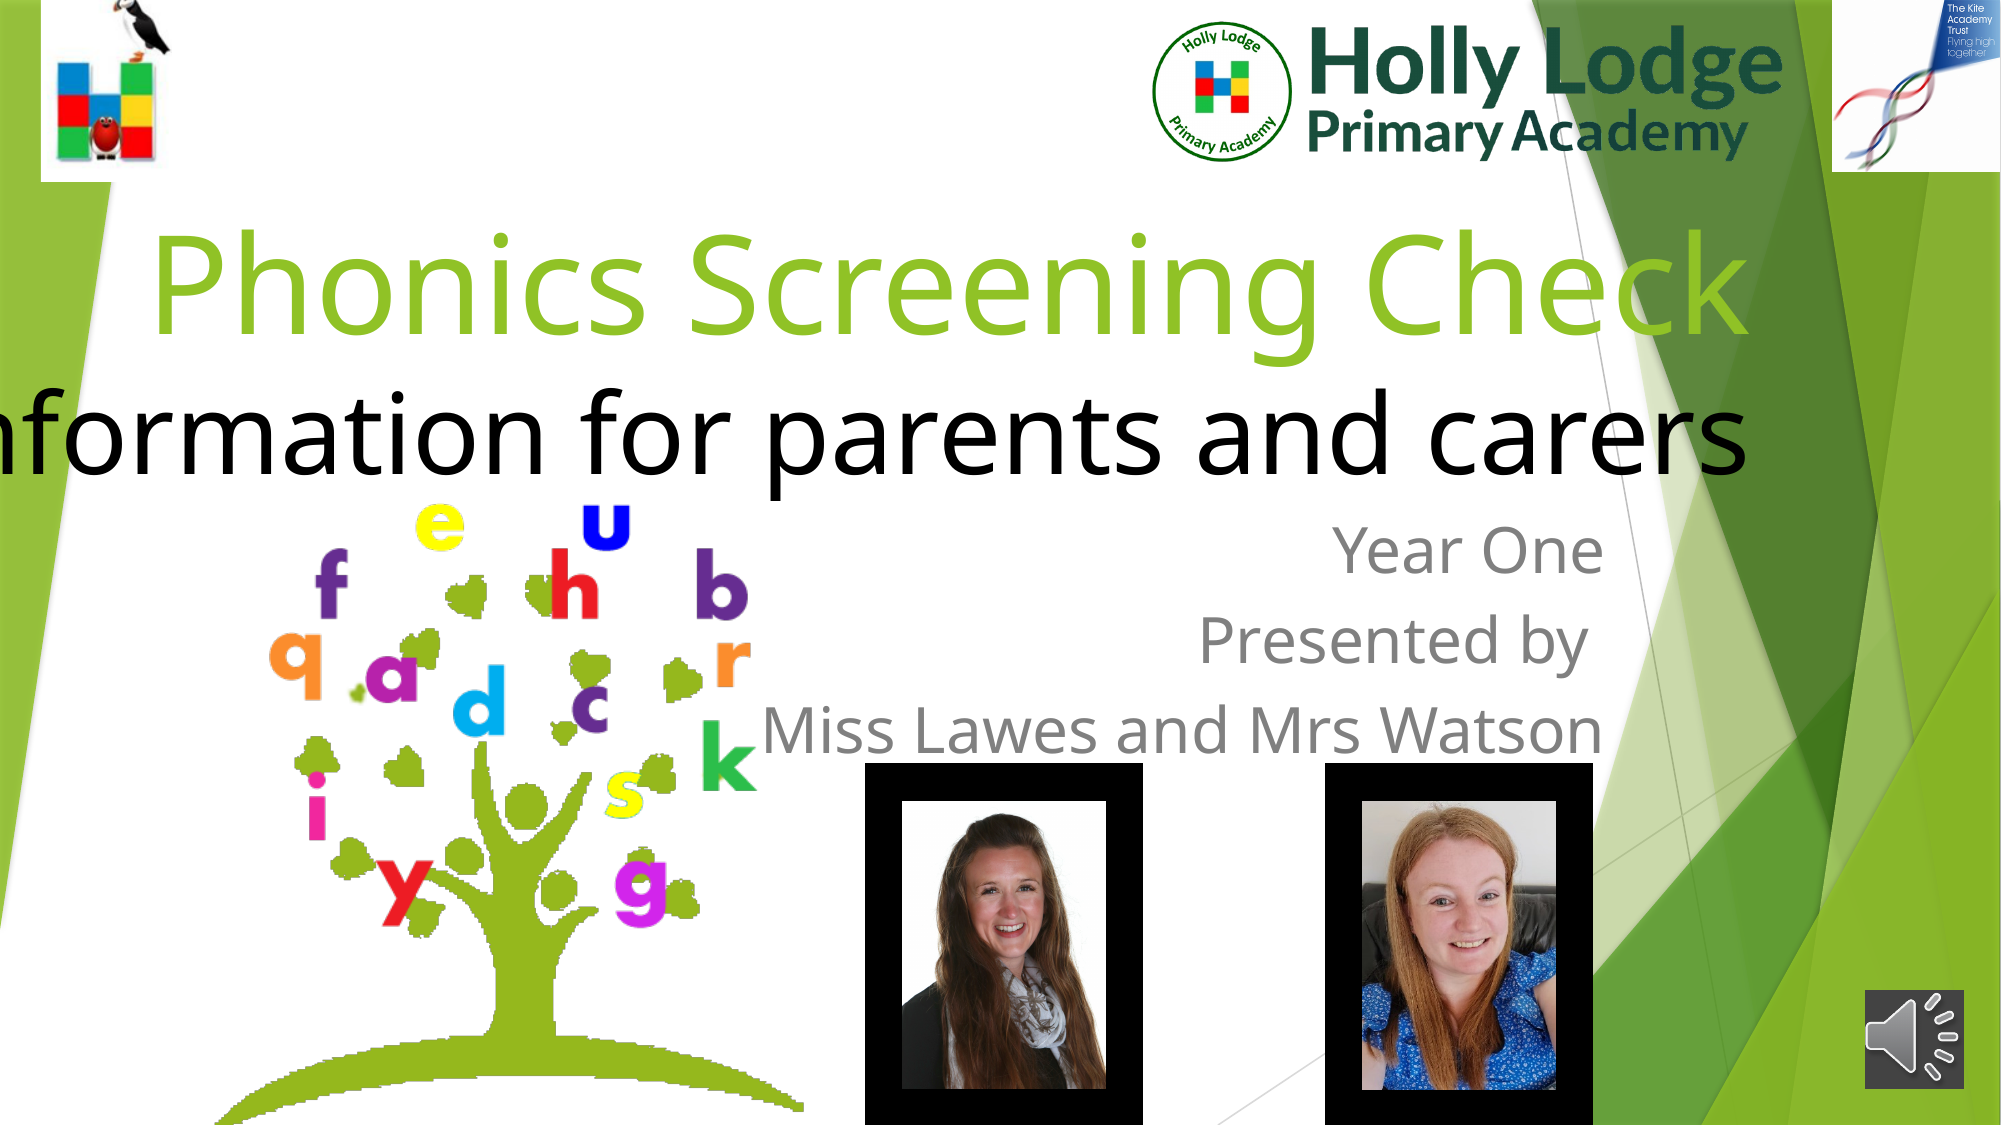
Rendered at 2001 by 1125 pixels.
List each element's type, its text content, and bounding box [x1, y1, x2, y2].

subtitle Year One Presented by Miss Lawes and Mrs Watson [860, 502, 1622, 777]
title Phonics Screening Check Information for parents and carers [0, 181, 1767, 505]
picture [1831, 0, 2000, 173]
picture [901, 800, 1107, 1090]
picture [1361, 800, 1557, 1091]
picture [40, 0, 173, 183]
picture [1144, 14, 1799, 164]
picture [1864, 989, 1966, 1091]
picture [174, 462, 857, 1125]
